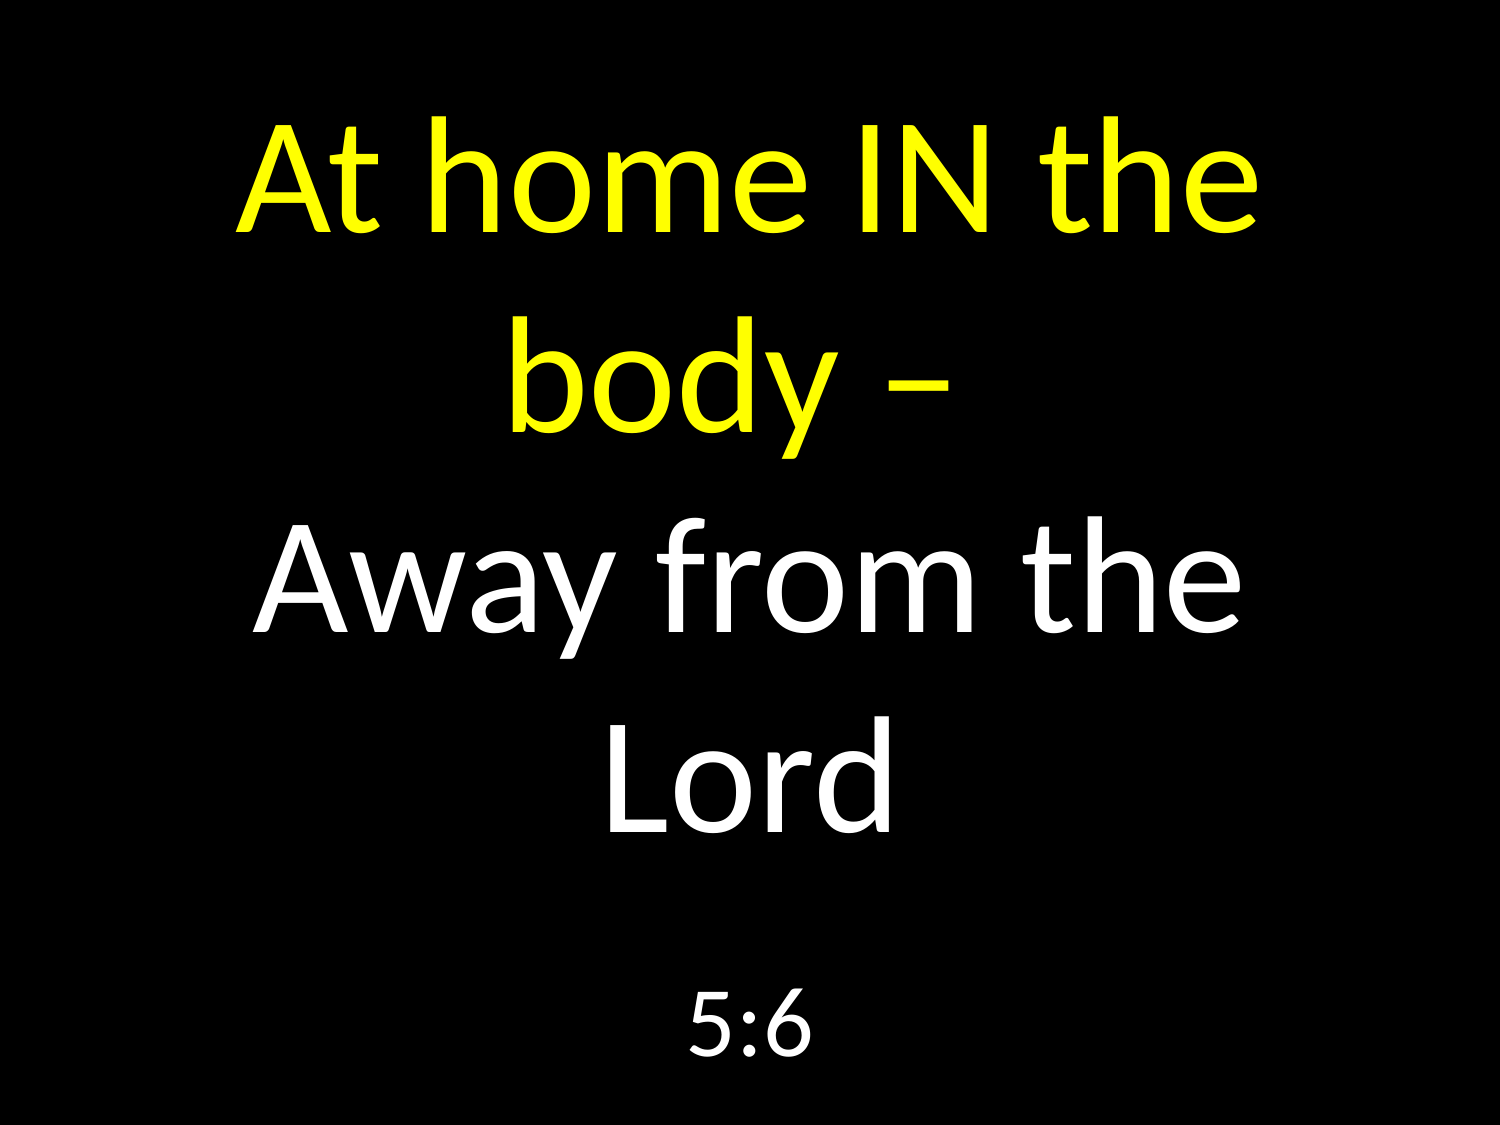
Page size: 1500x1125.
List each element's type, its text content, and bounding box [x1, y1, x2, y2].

title At home IN the body – Away from the Lord [112, 0, 1388, 932]
subtitle 5:6 [0, 949, 1500, 1125]
